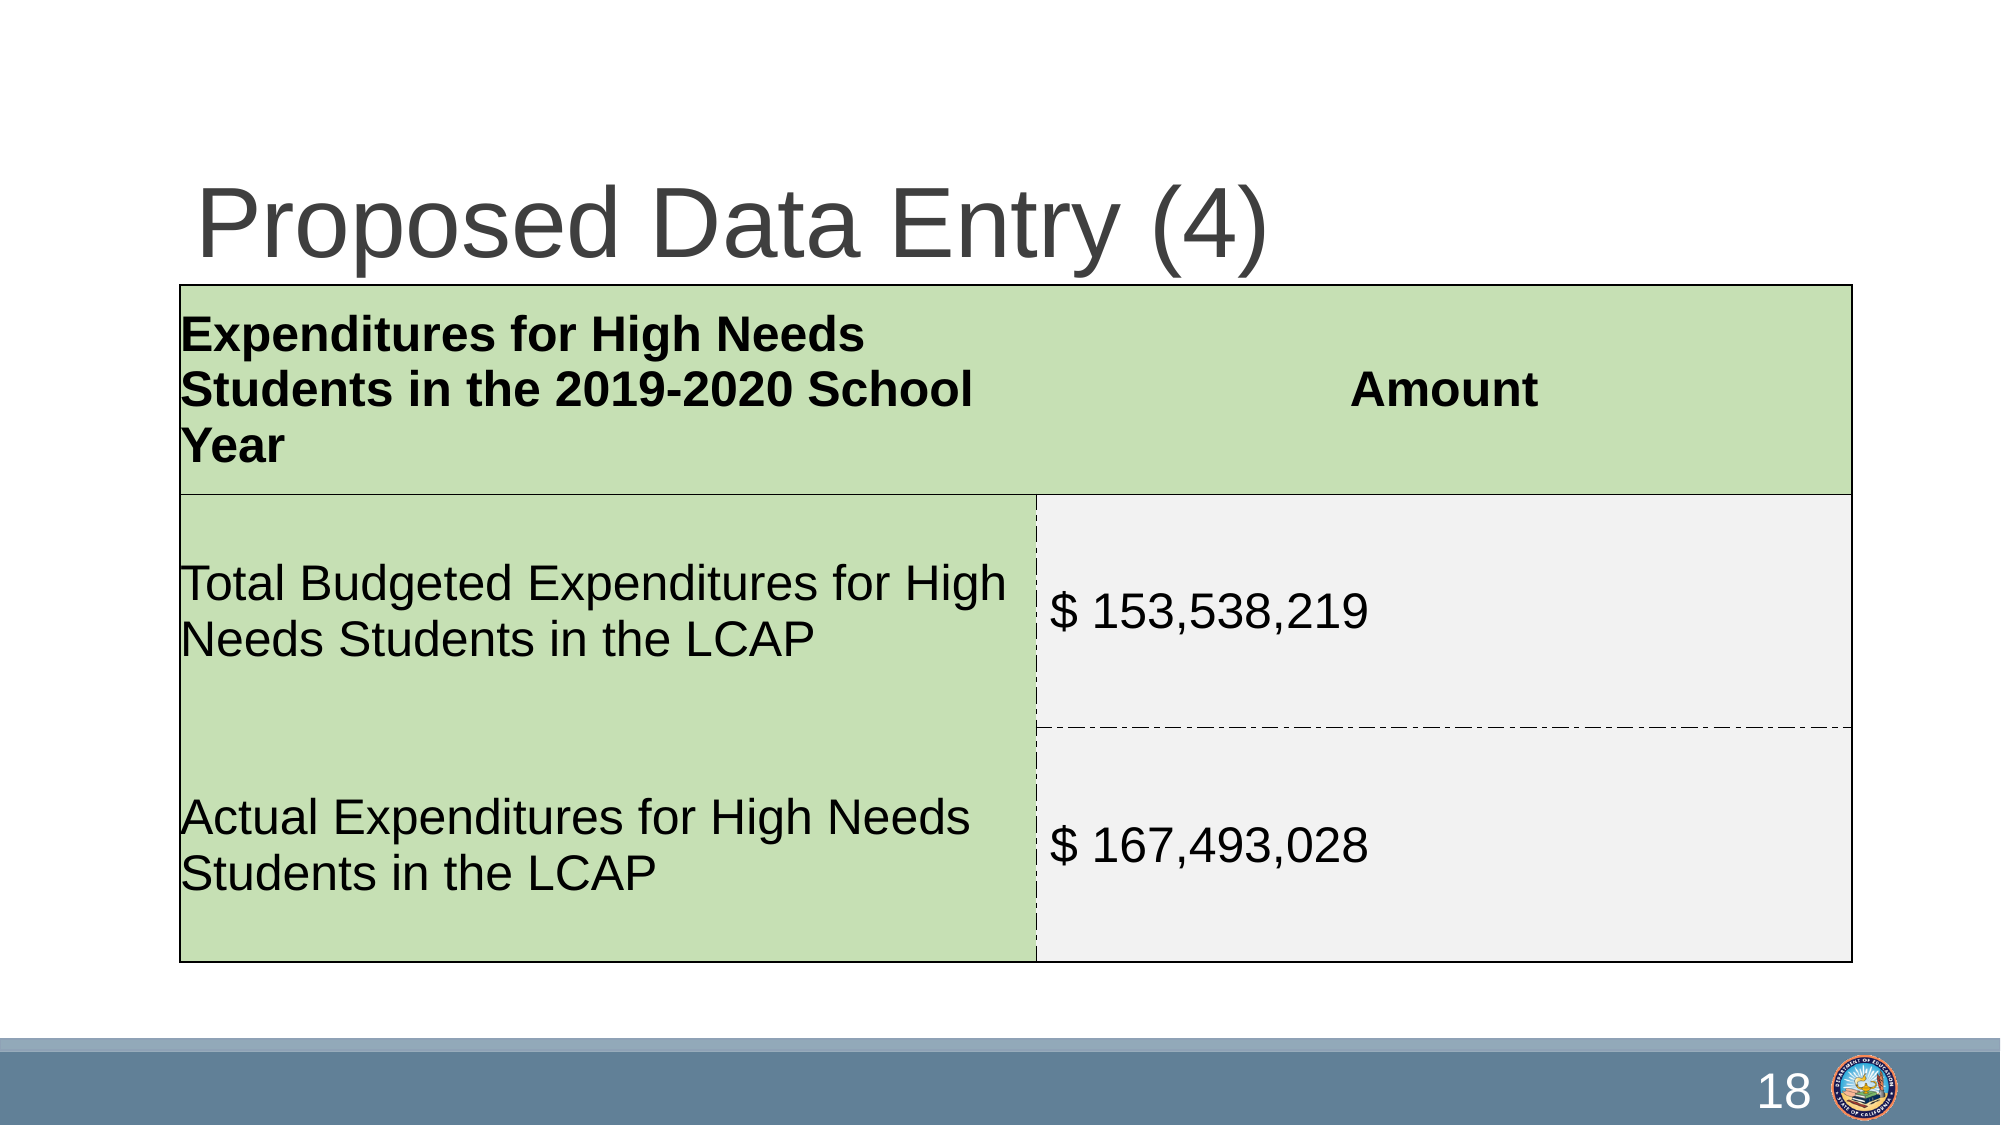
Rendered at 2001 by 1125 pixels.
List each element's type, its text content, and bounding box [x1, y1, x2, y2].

table_header Amount [1036, 286, 1851, 494]
picture [1831, 1055, 1899, 1122]
table_cell Total Budgeted Expenditures for High Needs Students in the LCAP [181, 495, 1036, 728]
table_cell $ 153,538,219 [1036, 495, 1851, 728]
title Proposed Data Entry (4) [180, 47, 1830, 284]
table_cell $ 167,493,028 [1036, 728, 1851, 961]
table_cell Actual Expenditures for High Needs Students in the LCAP [181, 728, 1036, 961]
slide_number 18 [1611, 1059, 1827, 1119]
table_header Expenditures for High Needs Students in the 2019-2020 School Year [181, 286, 1036, 494]
